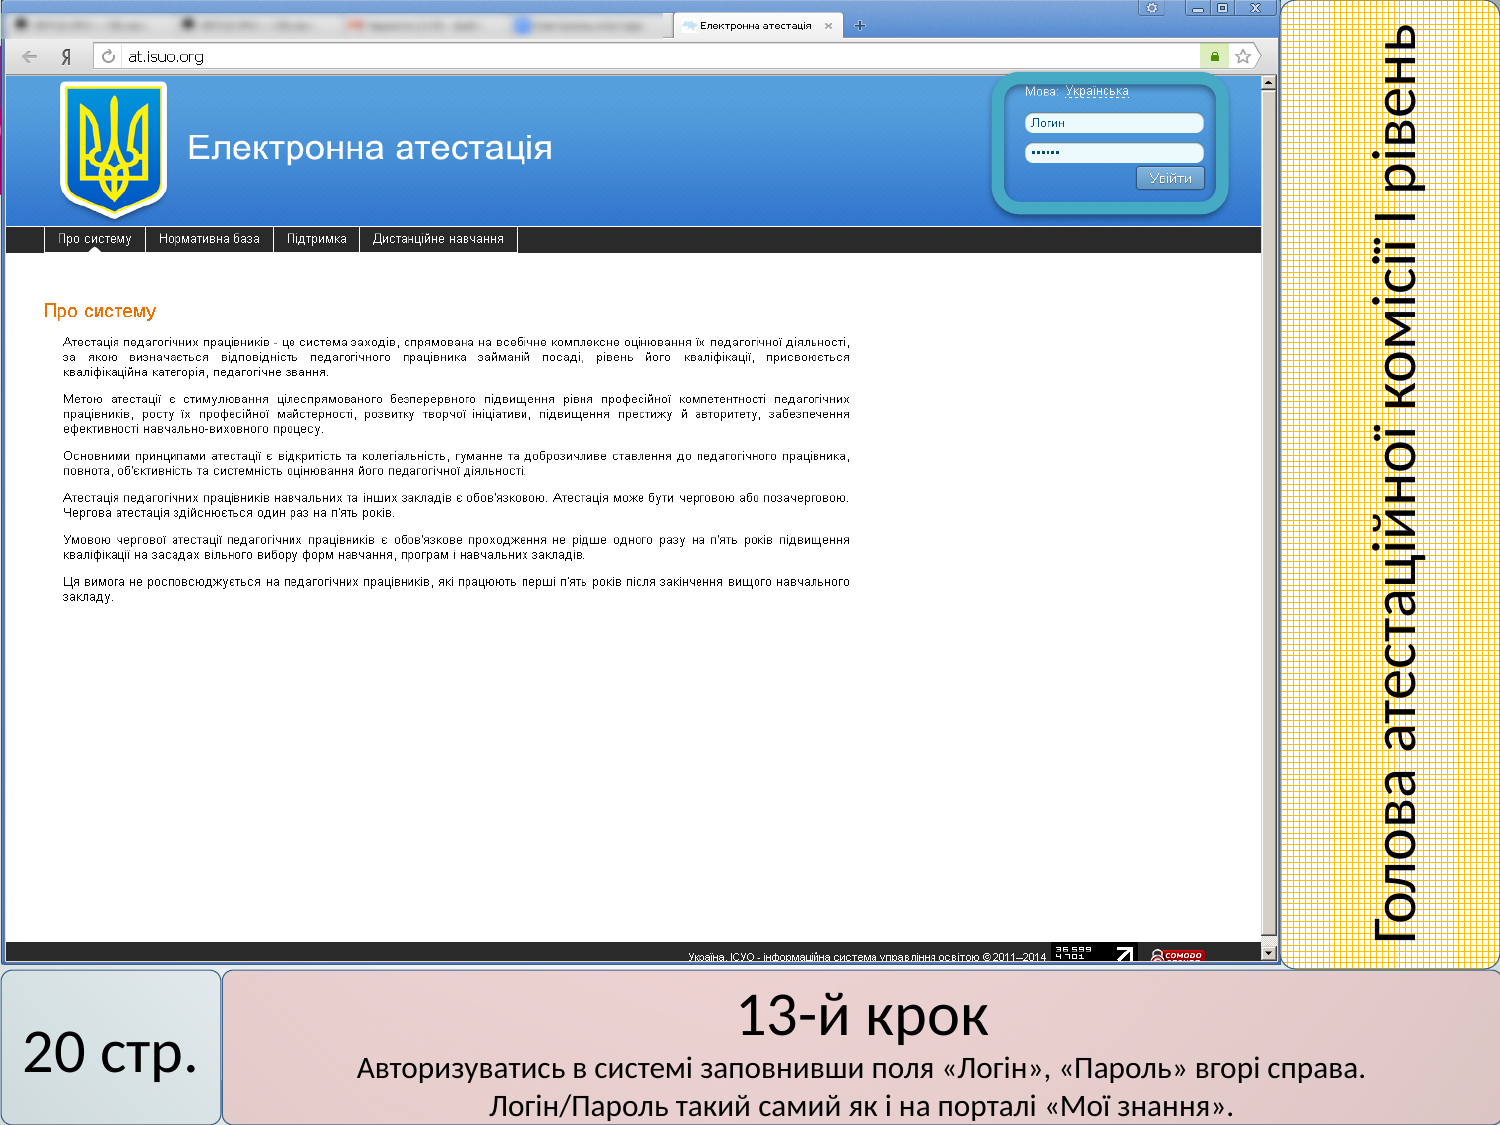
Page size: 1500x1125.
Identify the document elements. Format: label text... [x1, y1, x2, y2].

text_box 13-й крок Авторизуватись в системі заповнивши поля «Логін», «Пароль» вгорі справа. Логін/Пароль такий самий як і на порталі «Мої знання». [222, 968, 1500, 1125]
text_box 20 стр. [0, 973, 224, 1125]
text_box Голова атестаційної комісії І рівень [1284, 0, 1500, 972]
picture [0, 0, 1285, 974]
